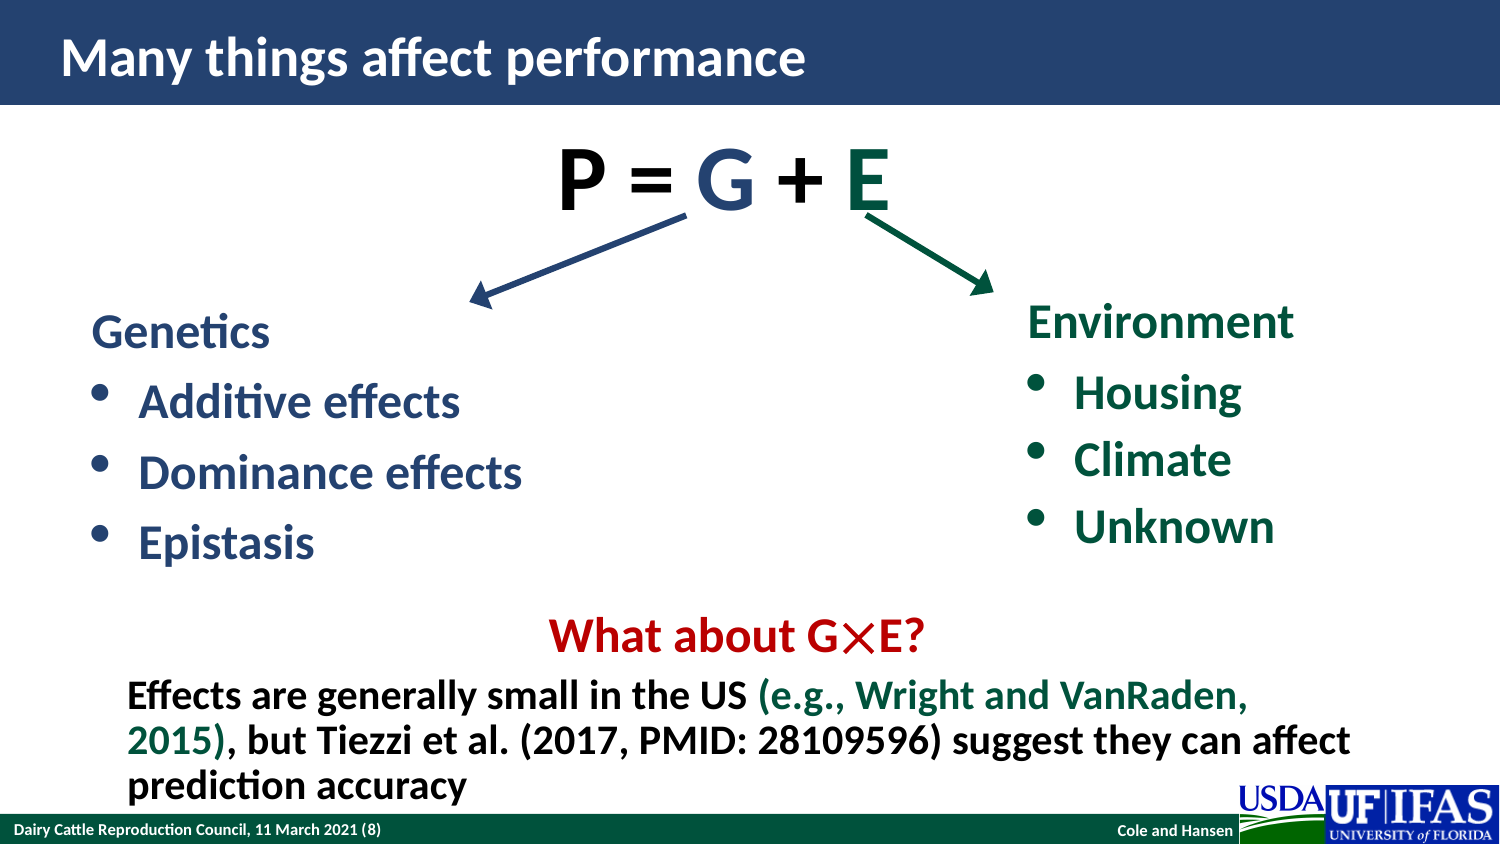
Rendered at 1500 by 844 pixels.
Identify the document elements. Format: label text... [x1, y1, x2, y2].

picture [1239, 809, 1324, 844]
list Environment Housing Climate Unknown [999, 292, 1500, 495]
text_box P = G + E [248, 110, 1252, 217]
title Many things affect performance [60, 15, 1440, 94]
picture [1325, 785, 1500, 844]
list Genetics Additive effects Dominance effects Epistasis [63, 302, 712, 505]
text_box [868, 216, 994, 293]
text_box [469, 216, 684, 303]
text_box What about GE? Effects are generally small in the US (e.g., Wright and VanRaden, 2015), but Tiezzi et al. (2017, PMID: 28109596) suggest they can affect prediction accuracy [127, 617, 1359, 809]
